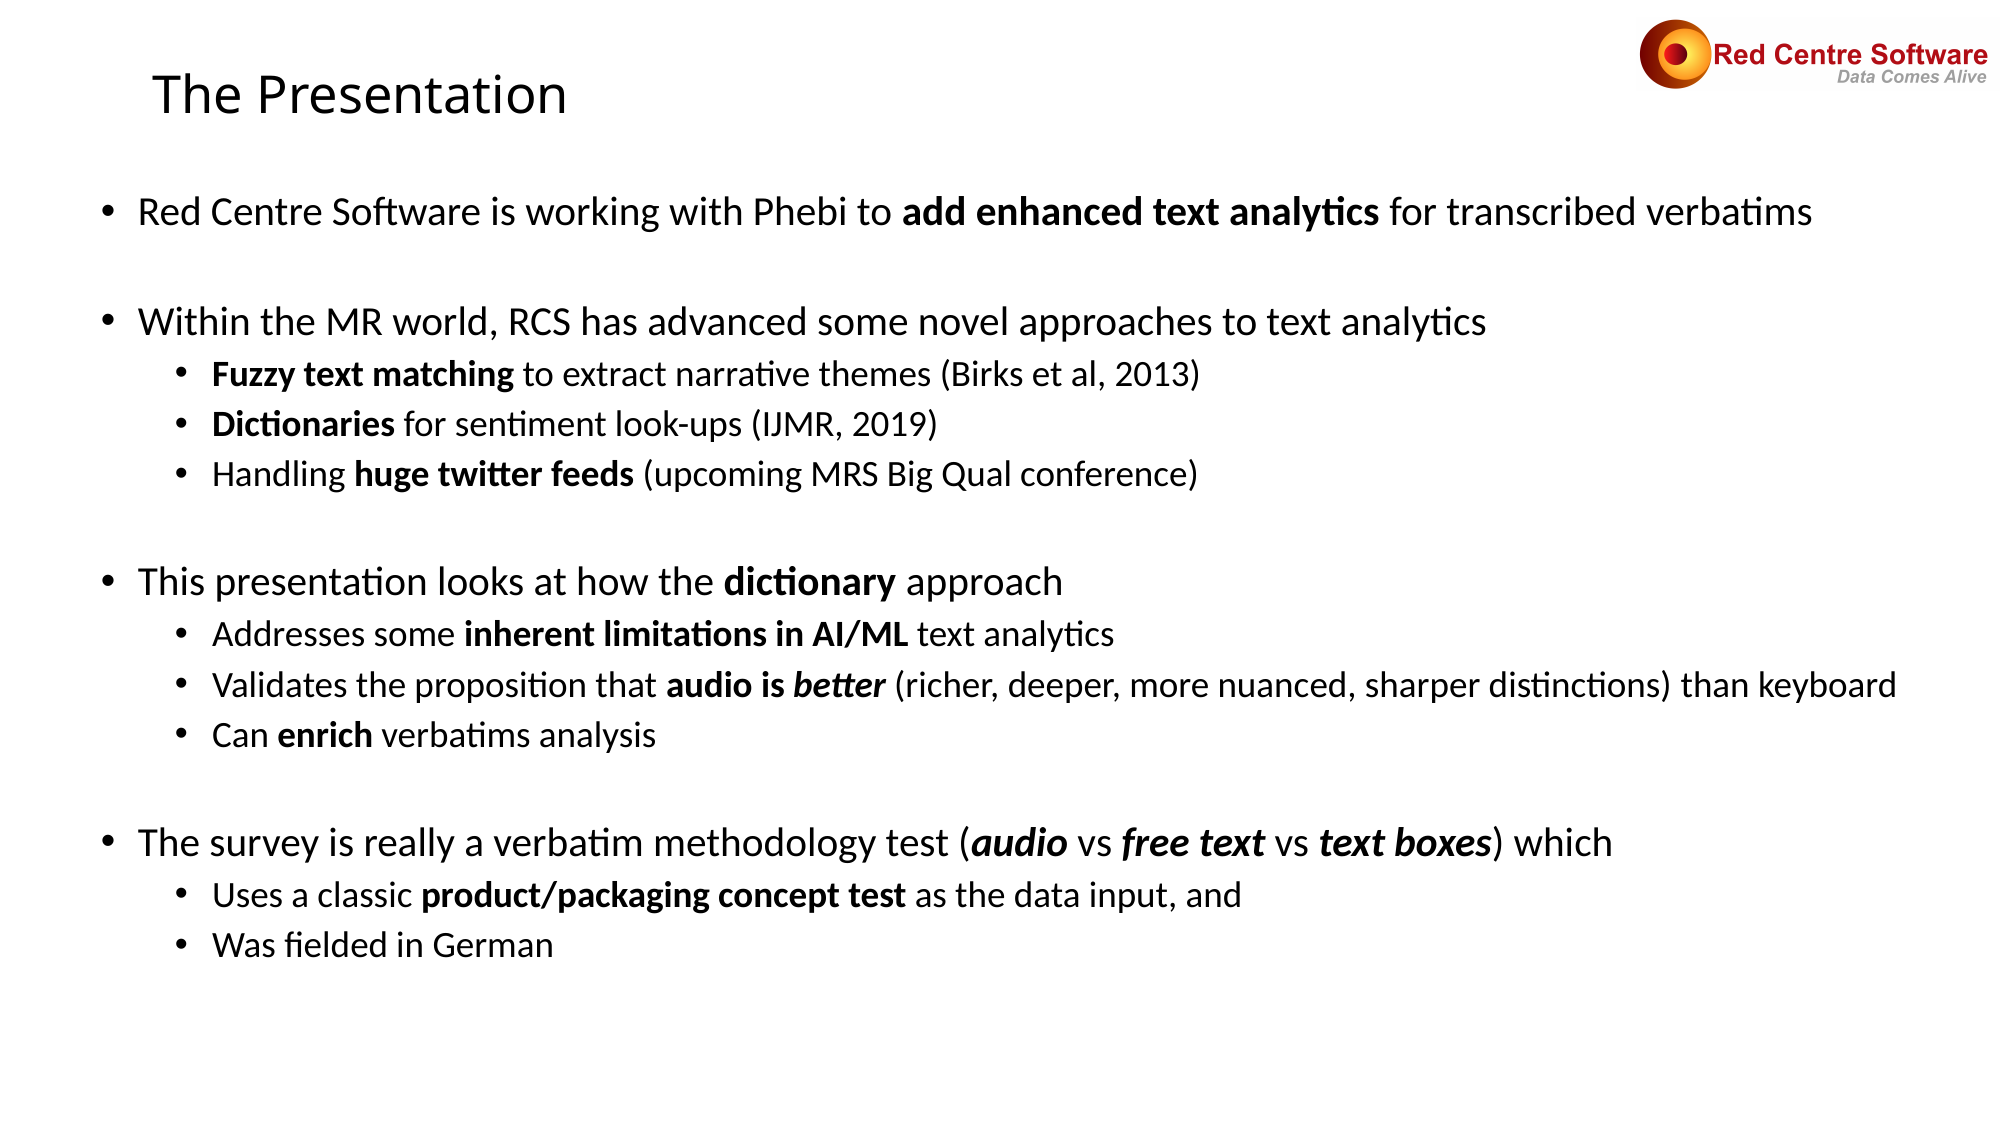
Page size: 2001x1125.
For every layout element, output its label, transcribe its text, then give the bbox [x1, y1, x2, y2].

list Red Centre Software is working with Phebi to add enhanced text analytics for transcribed verbatims Within the MR world, RCS has advanced some novel approaches to text analytics Fuzzy text matching to extract narrative themes (Birks et al, 2013) Dictionaries for sentiment look-ups (IJMR, 2019) Handling huge twitter feeds (upcoming MRS Big Qual conference) This presentation looks at how the dictionary approach Addresses some inherent limitations in AI/ML text analytics Validates the proposition that audio is better (richer, deeper, more nuanced, sharper distinctions) than keyboard Can enrich verbatims analysis The survey is really a verbatim methodology test (audio vs free text vs text boxes) which Uses a classic product/packaging concept test as the data input, and Was fielded in German [11, 182, 1970, 980]
title The Presentation [137, 59, 756, 134]
picture [1636, 17, 2000, 91]
